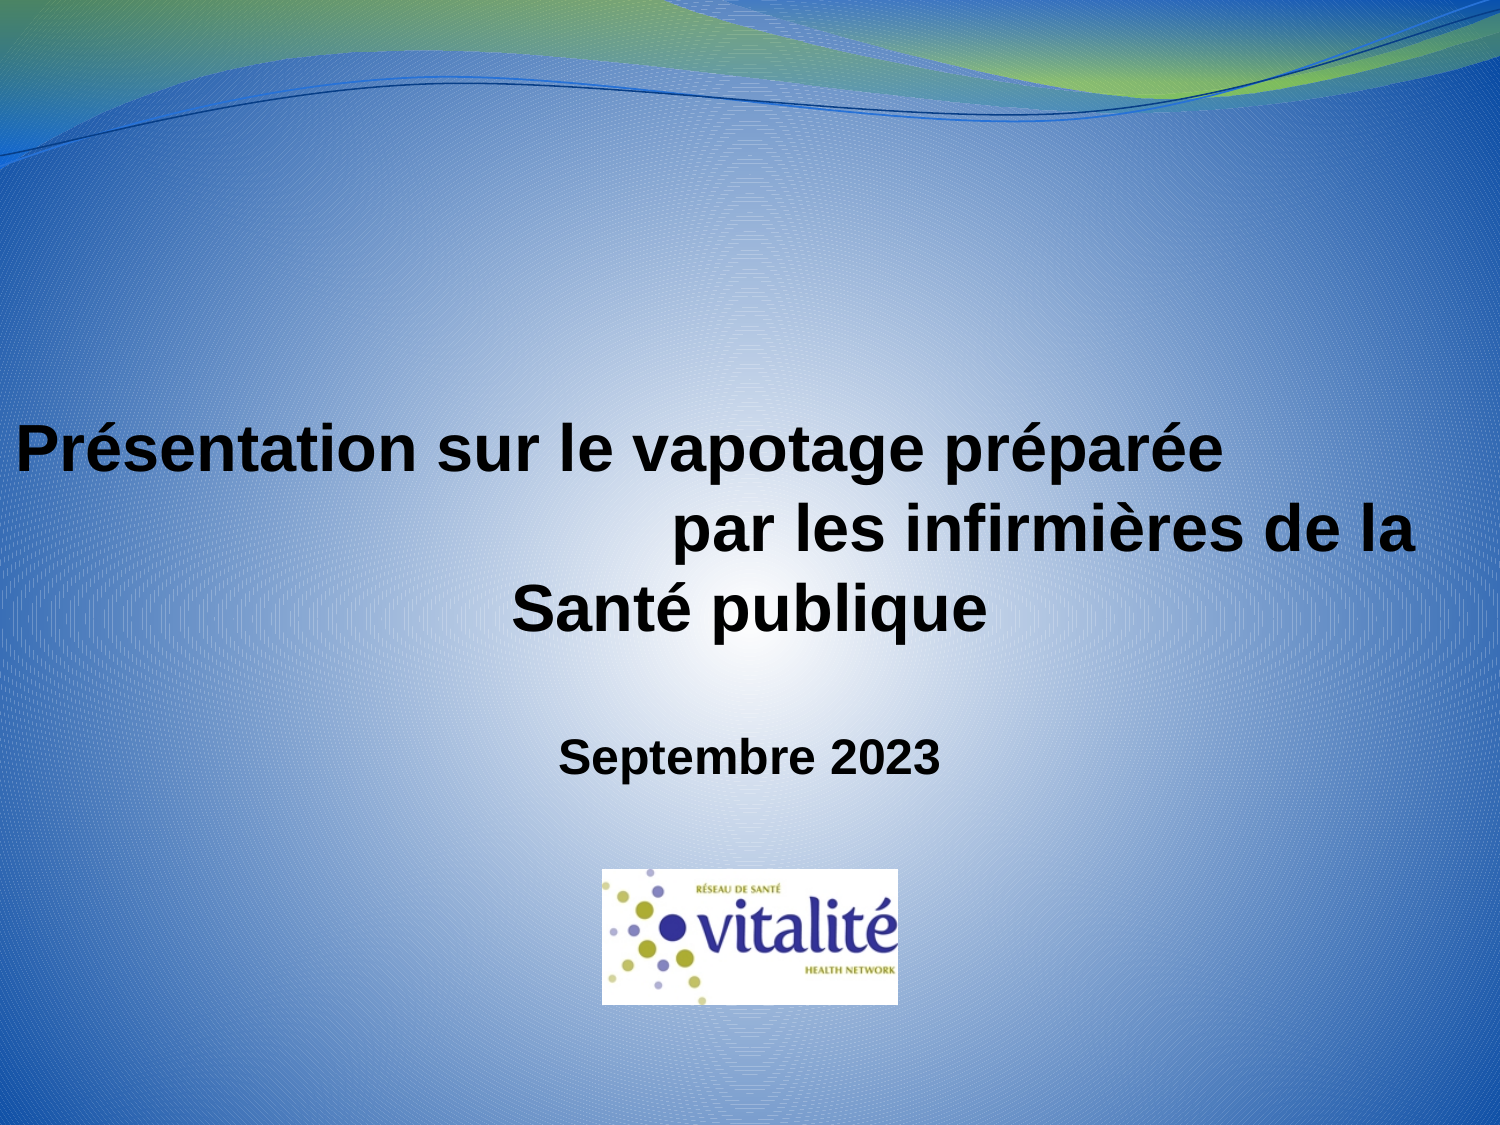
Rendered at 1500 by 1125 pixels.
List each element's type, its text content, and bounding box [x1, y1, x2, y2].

picture [602, 869, 898, 1005]
text_box Présentation sur le vapotage préparée par les infirmières de la Santé publique Septembre 2023 [0, 397, 1500, 792]
